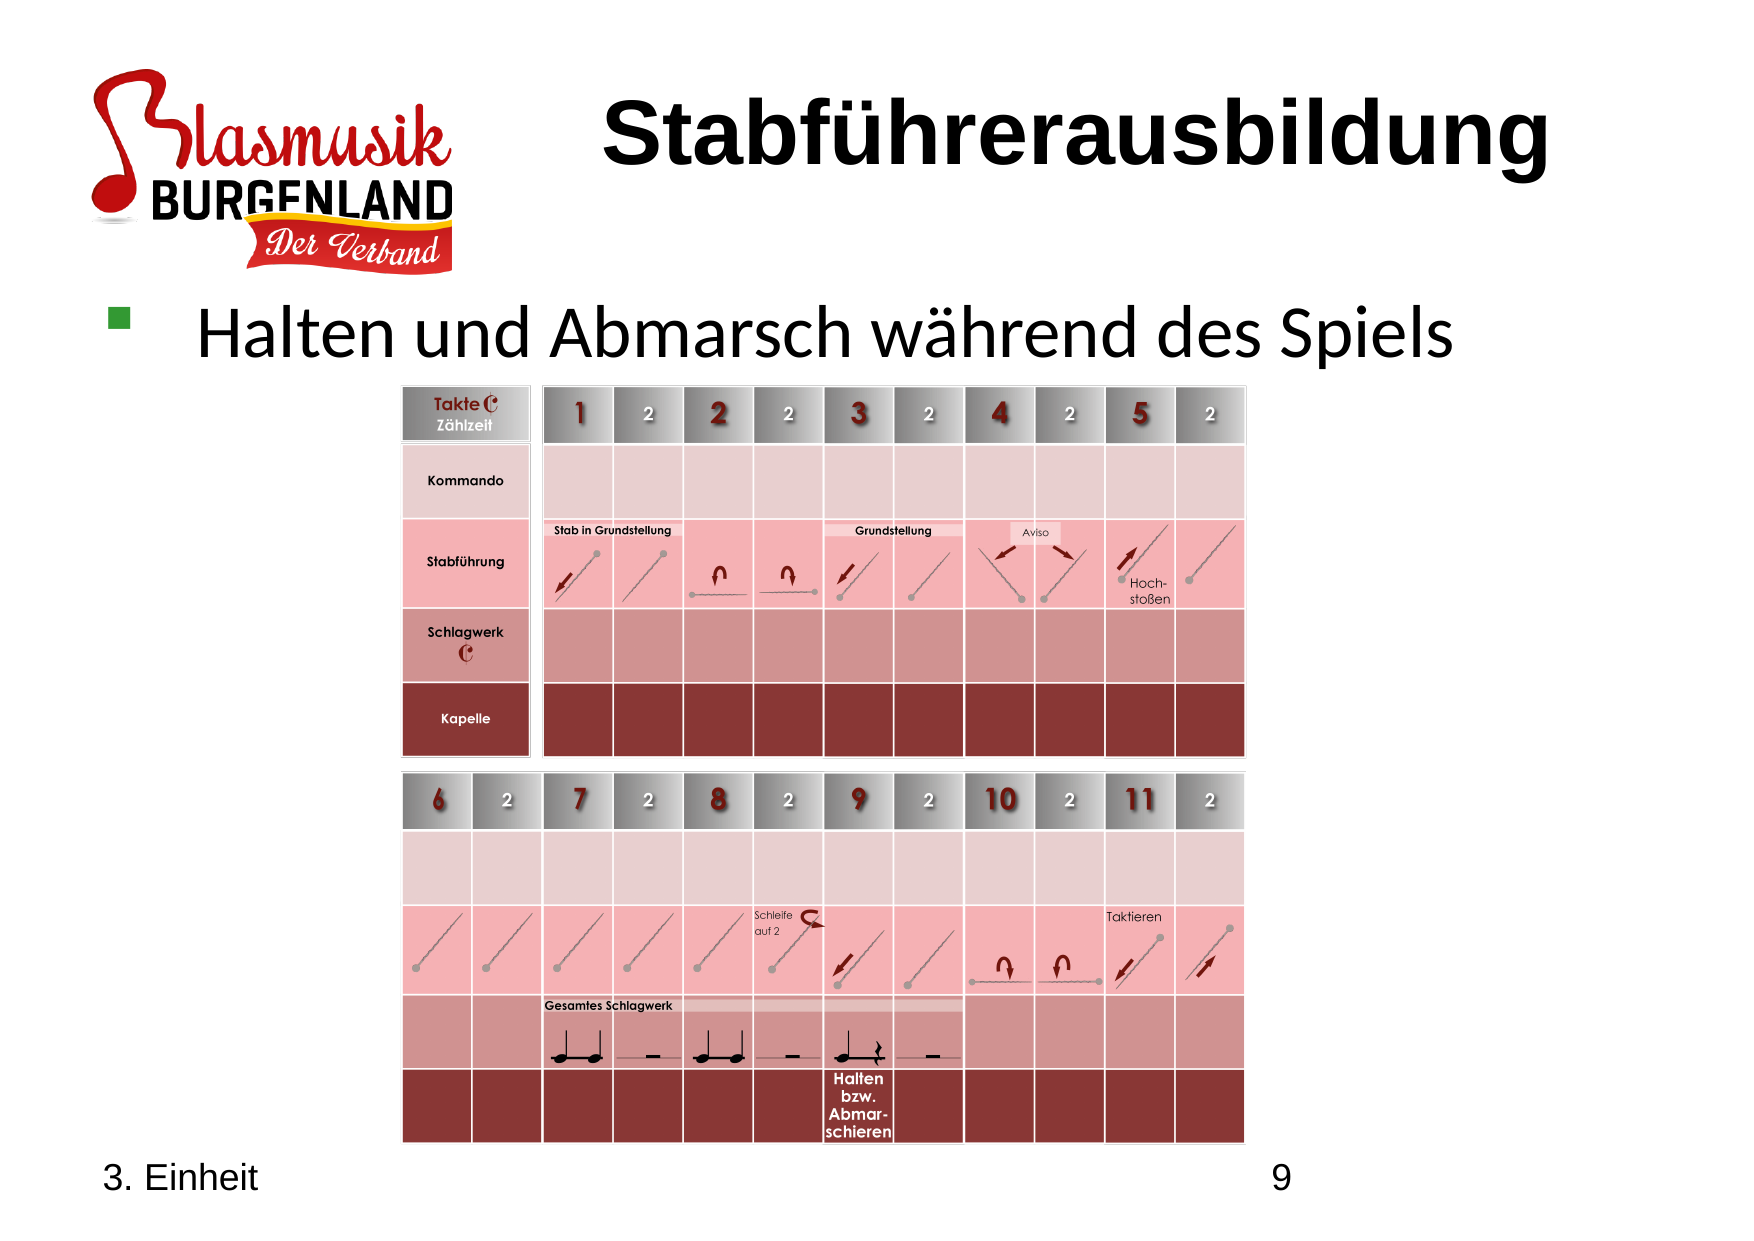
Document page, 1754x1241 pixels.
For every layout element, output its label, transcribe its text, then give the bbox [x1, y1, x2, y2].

slide_number 9 [1256, 1149, 1665, 1215]
subtitle Stabführerausbildung [486, 65, 1669, 278]
picture [387, 380, 1259, 1150]
slide_number 3. Einheit [87, 1149, 497, 1215]
picture [91, 69, 452, 278]
list Halten und Abmarsch während des Spiels [87, 290, 1665, 1109]
